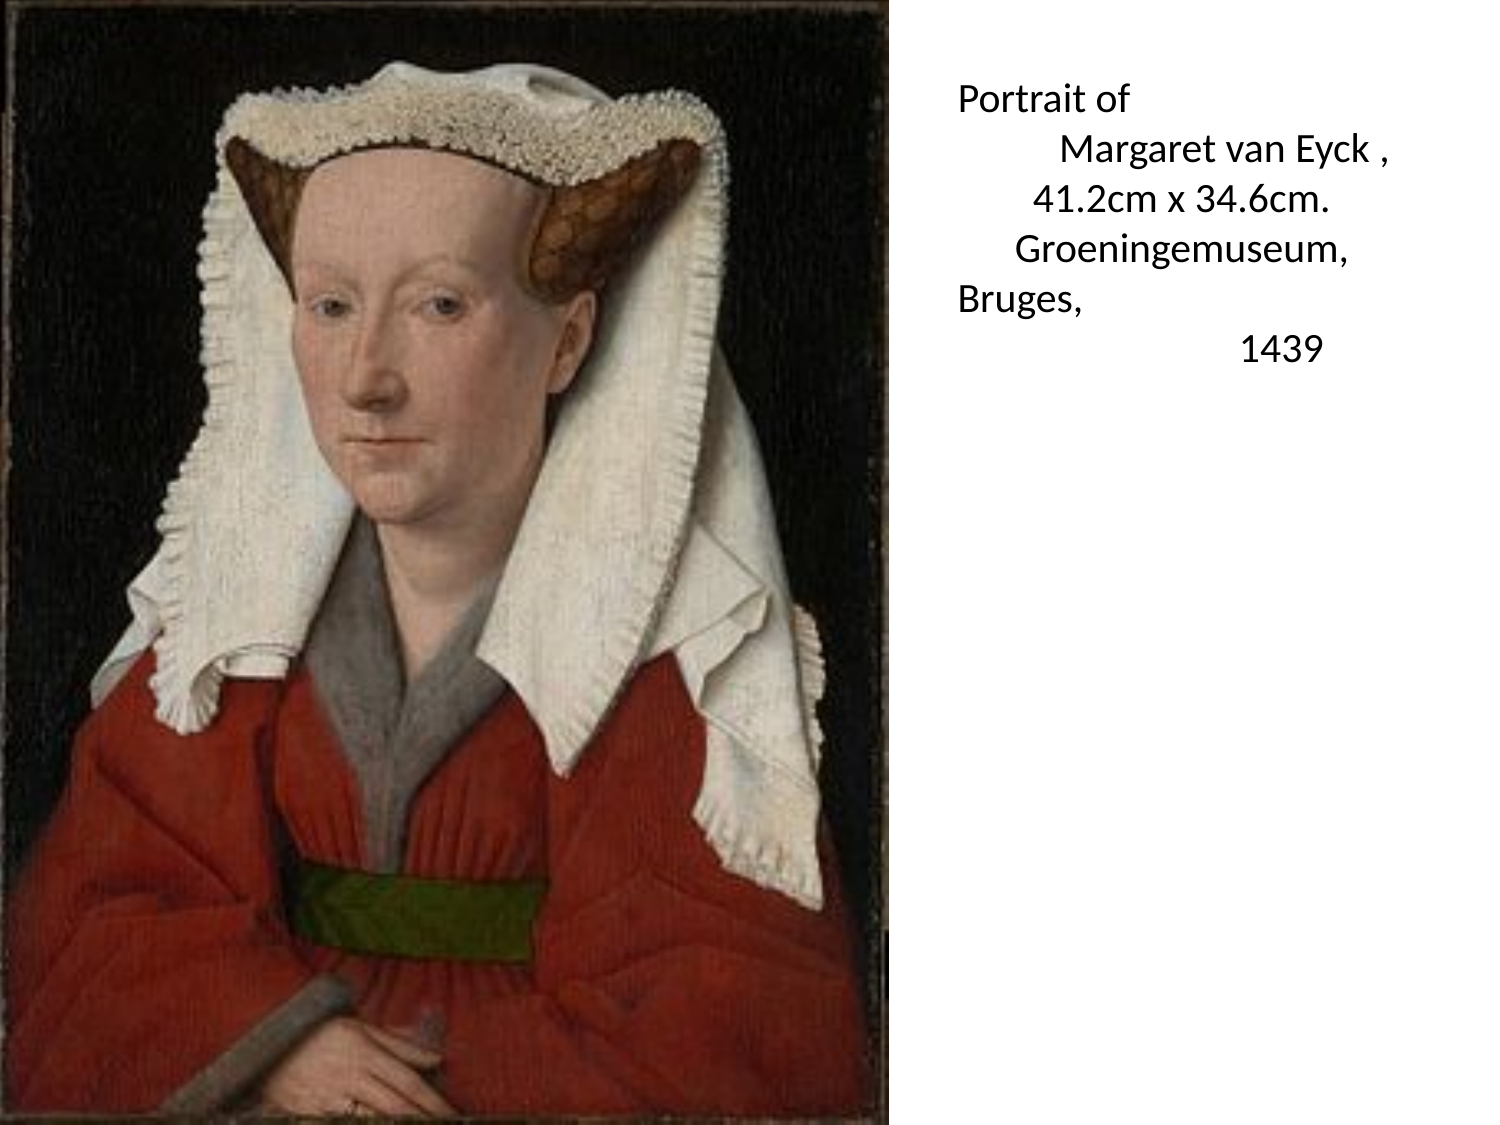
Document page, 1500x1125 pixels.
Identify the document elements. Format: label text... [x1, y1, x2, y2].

title Portrait of Margaret van Eyck , 41.2cm x 34.6cm. Groeningemuseum, Bruges, 1439 [938, 45, 1425, 398]
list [0, 0, 889, 1125]
